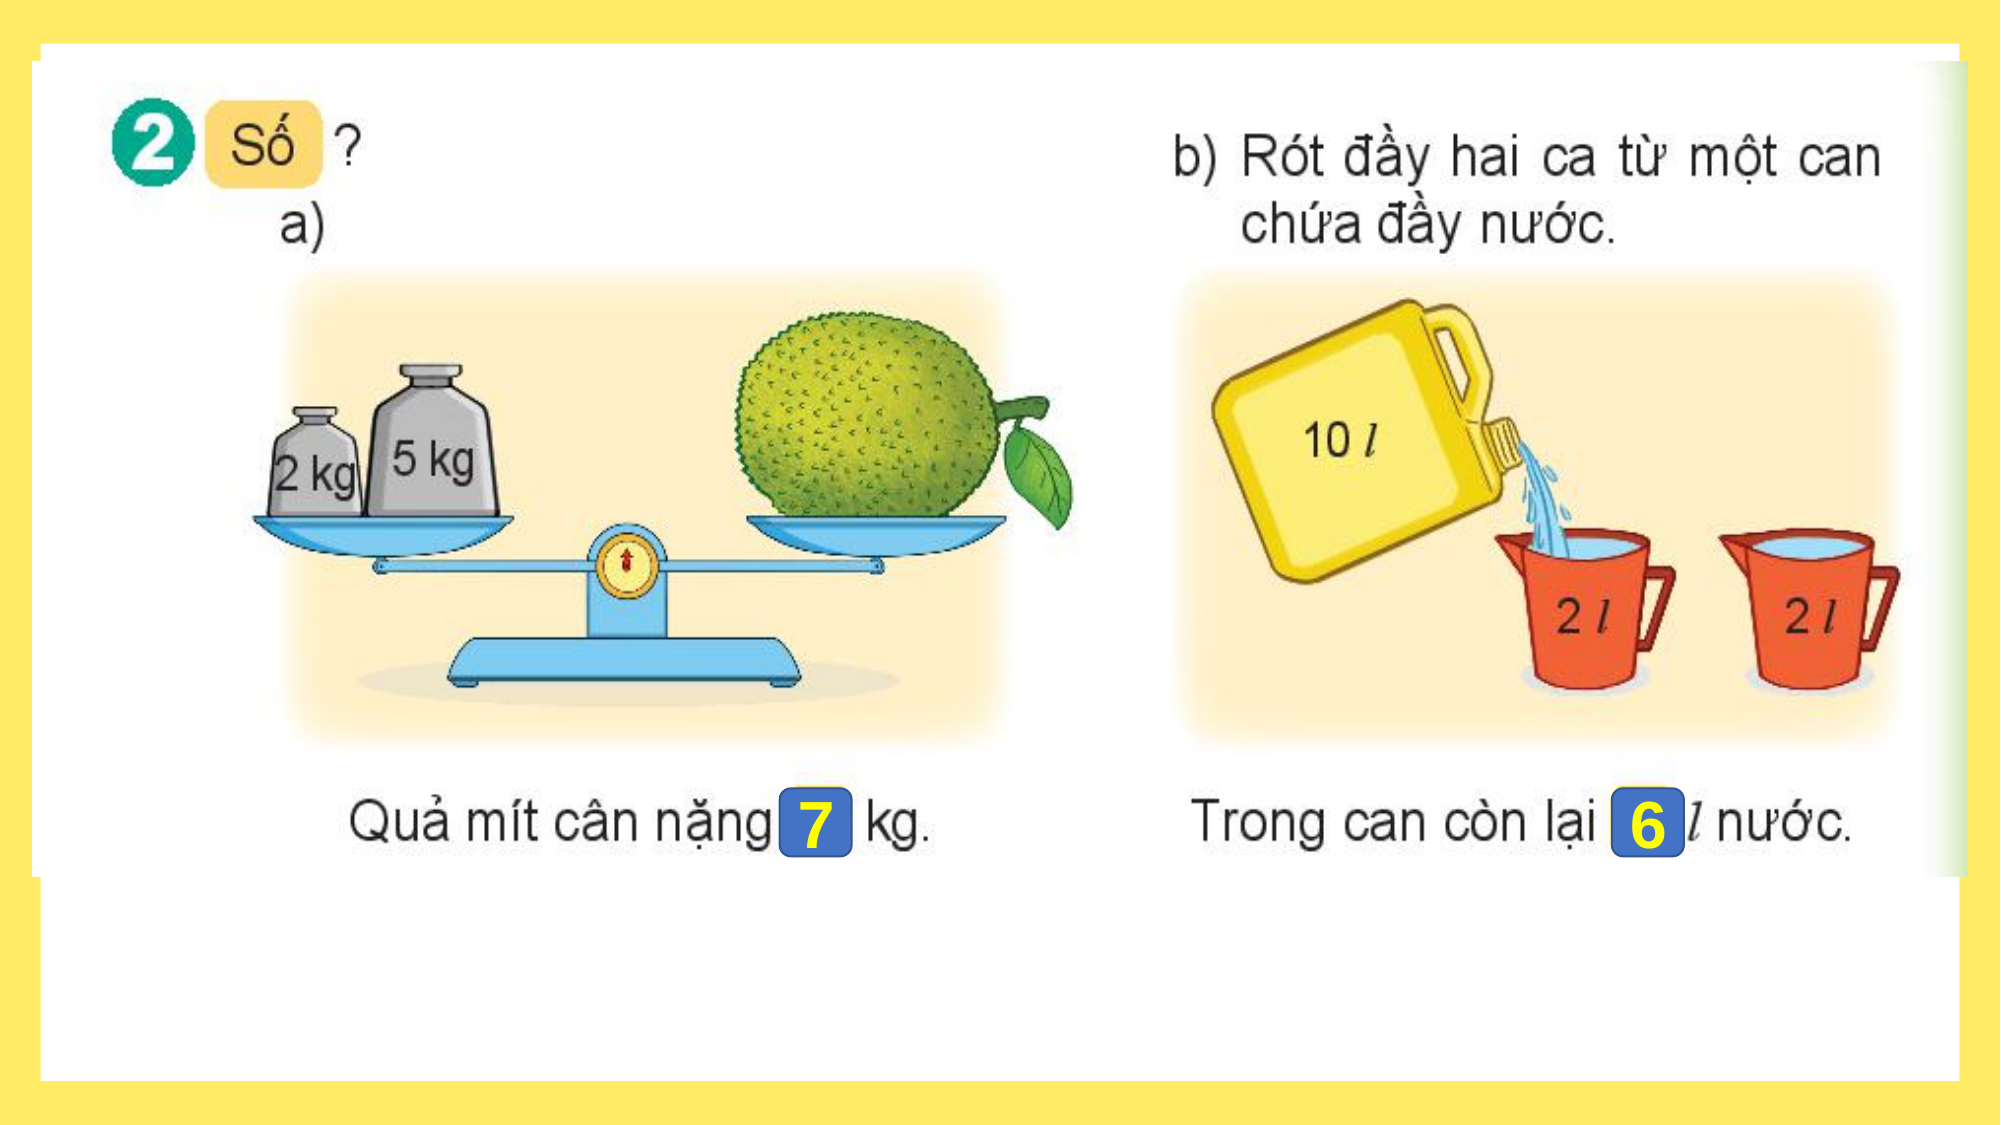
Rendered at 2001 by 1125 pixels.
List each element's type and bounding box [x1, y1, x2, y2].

picture [32, 61, 1968, 877]
